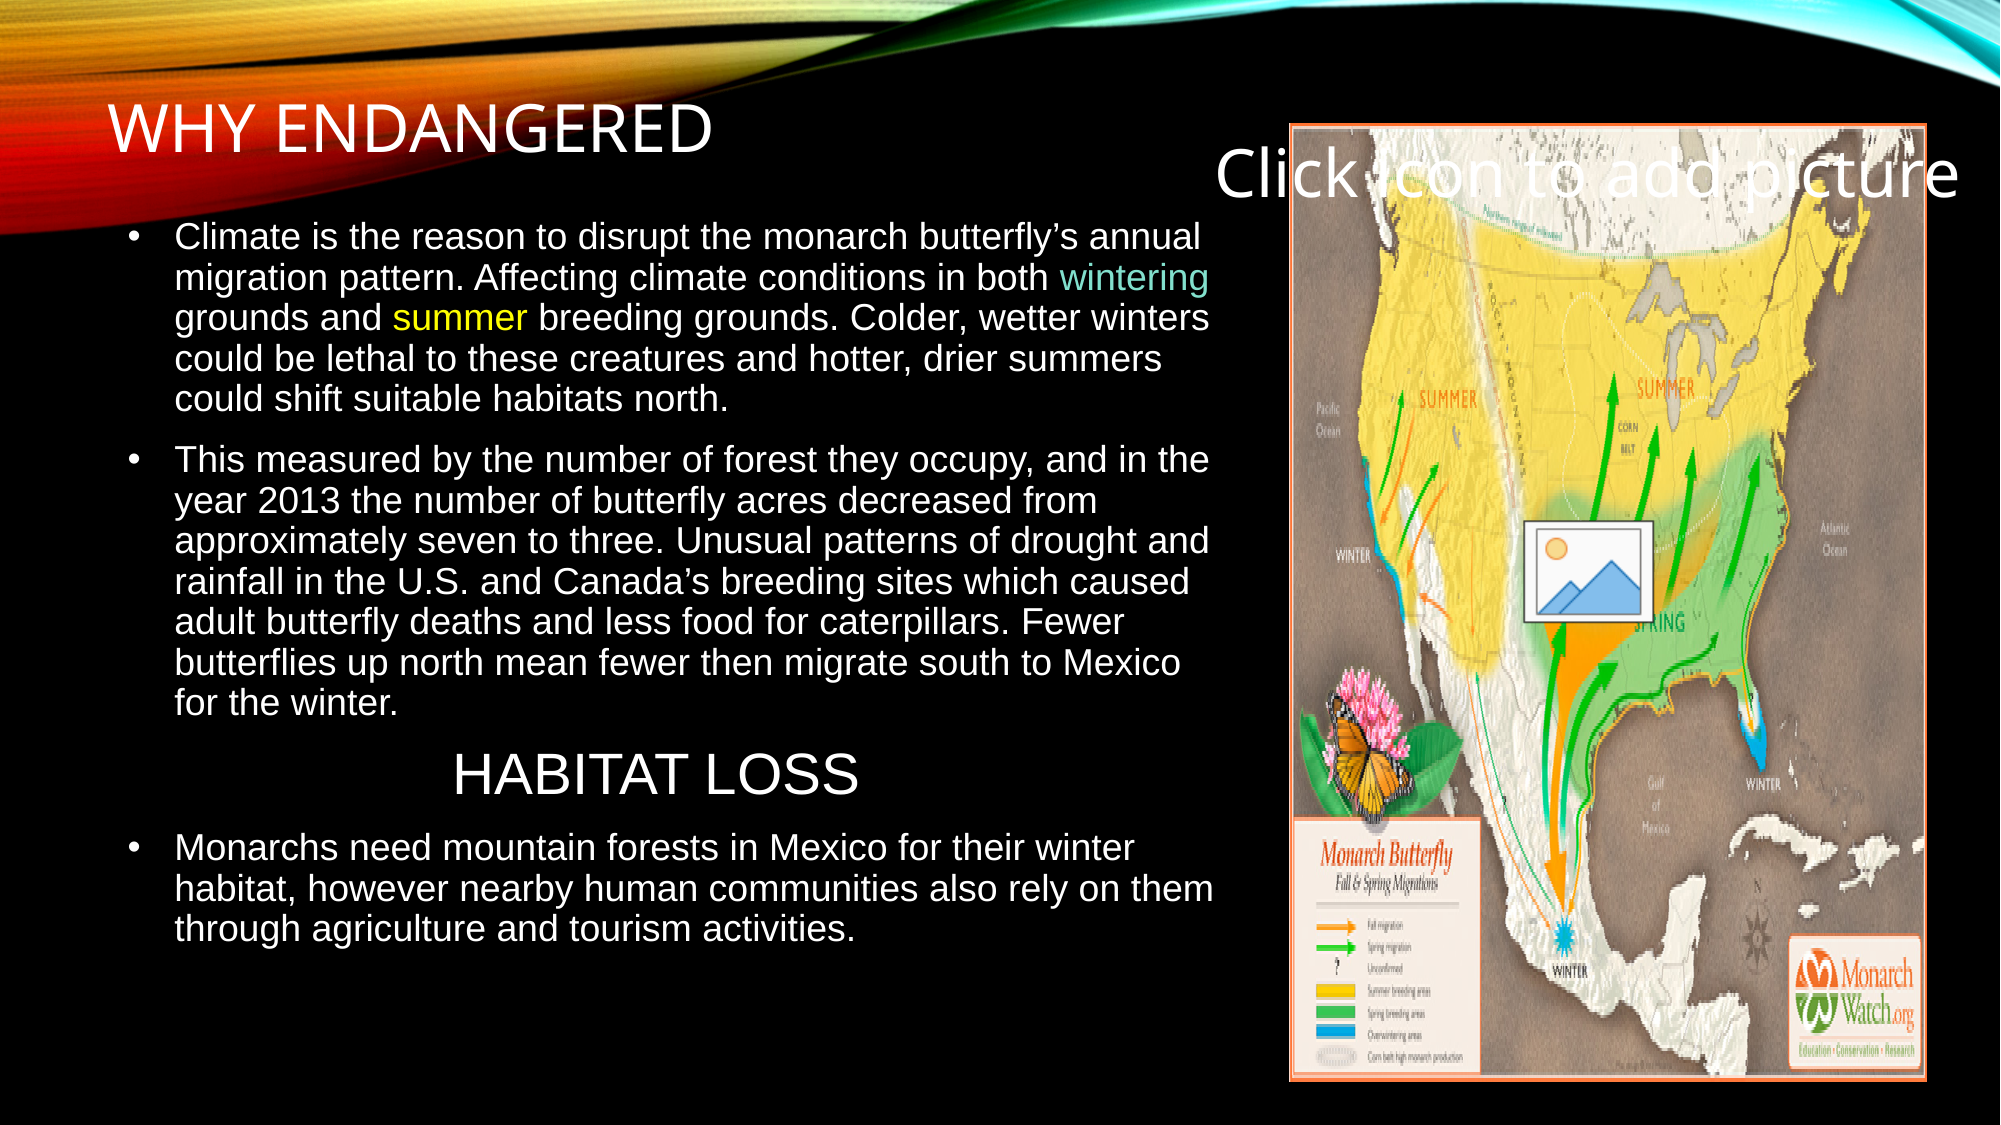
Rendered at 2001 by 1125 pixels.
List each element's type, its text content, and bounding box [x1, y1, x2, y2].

picture [0, 0, 2000, 1083]
title Why endangered [92, 0, 1220, 174]
list Climate is the reason to disrupt the monarch butterfly’s annual migration pattern. Affecting climate conditions in both wintering grounds and summer breeding grounds. Colder, wetter winters could be lethal to these creatures and hotter, drier summers could shift suitable habitats north. This measured by the number of forest they occupy, and in the year 2013 the number of butterfly acres decreased from approximately seven to three. Unusual patterns of drought and rainfall in the U.S. and Canada’s breeding sites which caused adult butterfly deaths and less food for caterpillars. Fewer butterflies up north mean fewer then migrate south to Mexico for the winter. HABITAT LOSS Monarchs need mountain forests in Mexico for their winter habitat, however nearby human communities also rely on them through agriculture and tourism activities. [112, 210, 1240, 1082]
